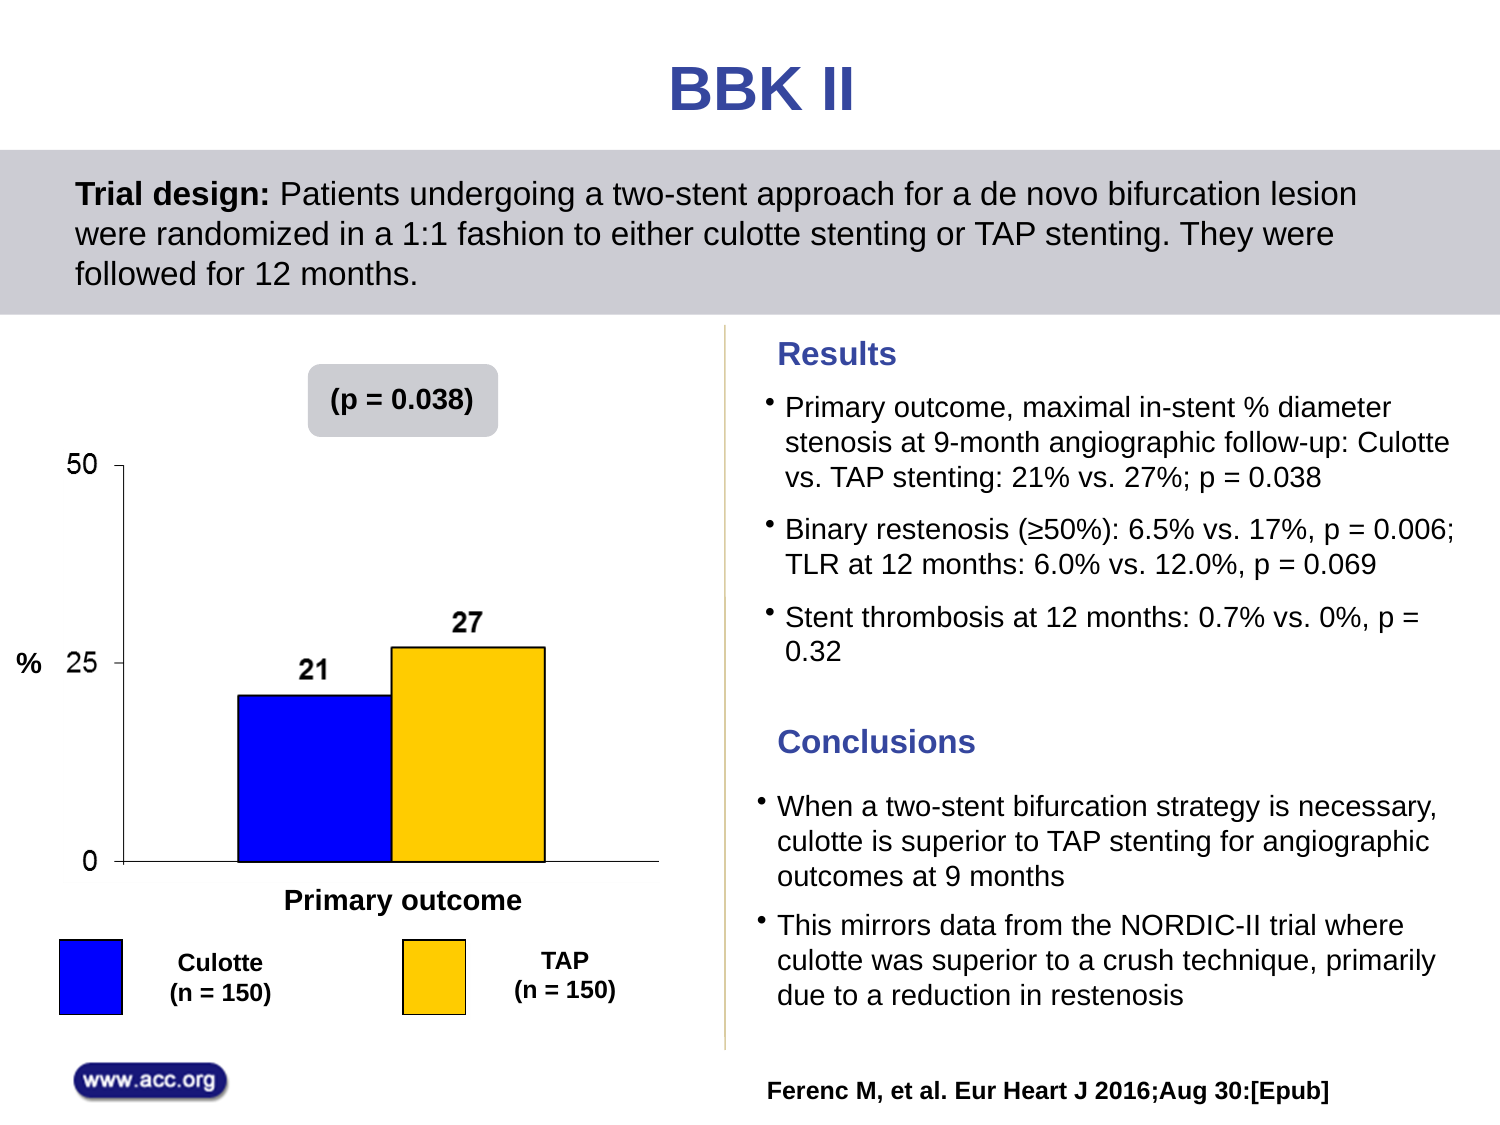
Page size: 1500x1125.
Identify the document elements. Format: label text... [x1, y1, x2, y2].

picture [50, 1053, 255, 1109]
text_box Results [762, 324, 1413, 380]
picture [62, 449, 660, 885]
text_box TAP (n = 150) [455, 936, 675, 1012]
text_box Conclusions [762, 712, 1413, 768]
text_box [308, 364, 498, 437]
text_box [59, 939, 123, 1015]
text_box Trial design: Patients undergoing a two-stent approach for a de novo bifurcation lesion were randomized in a 1:1 fashion to either culotte stenting or TAP stenting. They were followed for 12 months. [0, 149, 1500, 315]
list Primary outcome, maximal in-stent % diameter stenosis at 9-month angiographic follow-up: Culotte vs. TAP stenting: 21% vs. 27%; p = 0.038 Binary restenosis (≥50%): 6.5% vs. 17%, p = 0.006; TLR at 12 months: 6.0% vs. 12.0%, p = 0.069 Stent thrombosis at 12 months: 0.7% vs. 0%, p = 0.32 [749, 380, 1498, 713]
text_box Culotte (n = 150) [123, 939, 319, 1014]
text_box (p = 0.038) [315, 372, 623, 423]
text_box % [1, 637, 57, 688]
text_box Primary outcome [117, 874, 690, 924]
text_box Ferenc M, et al. Eur Heart J 2016;Aug 30:[Epub] [752, 1067, 1453, 1112]
text_box [403, 939, 466, 1015]
text_box When a two-stent bifurcation strategy is necessary, culotte is superior to TAP stenting for angiographic outcomes at 9 months This mirrors data from the NORDIC-II trial where culotte was superior to a crush technique, primarily due to a reduction in restenosis [742, 779, 1478, 1068]
title BBK II [62, 44, 1463, 126]
